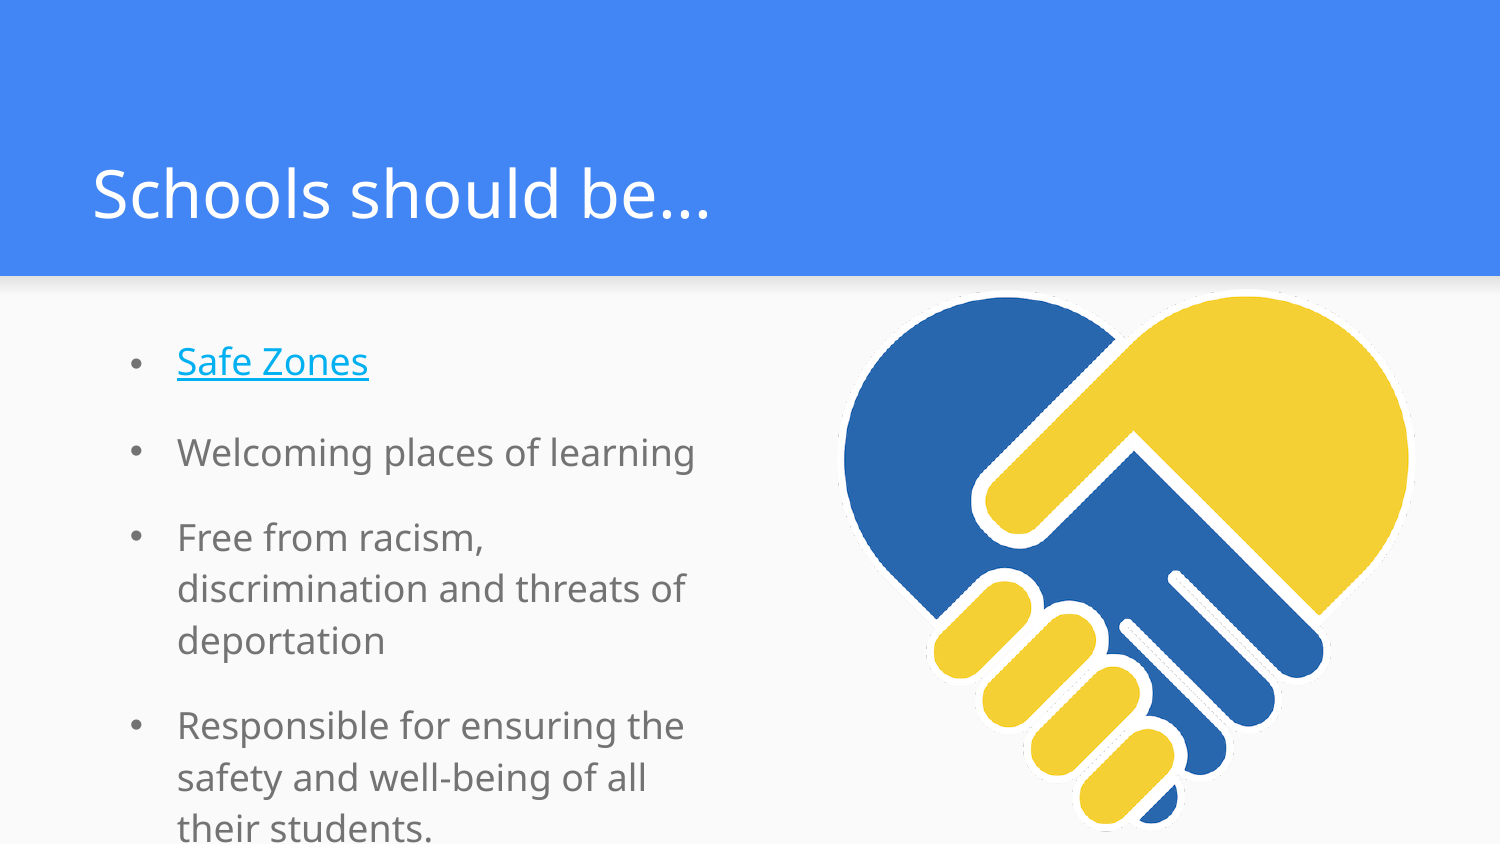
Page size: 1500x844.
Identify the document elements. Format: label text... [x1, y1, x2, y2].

title Schools should be... [77, 121, 1427, 248]
list Safe Zones Welcoming places of learning Free from racism, discrimination and threats of deportation Responsible for ensuring the safety and well-being of all their students. [77, 314, 734, 760]
picture [825, 276, 1427, 844]
